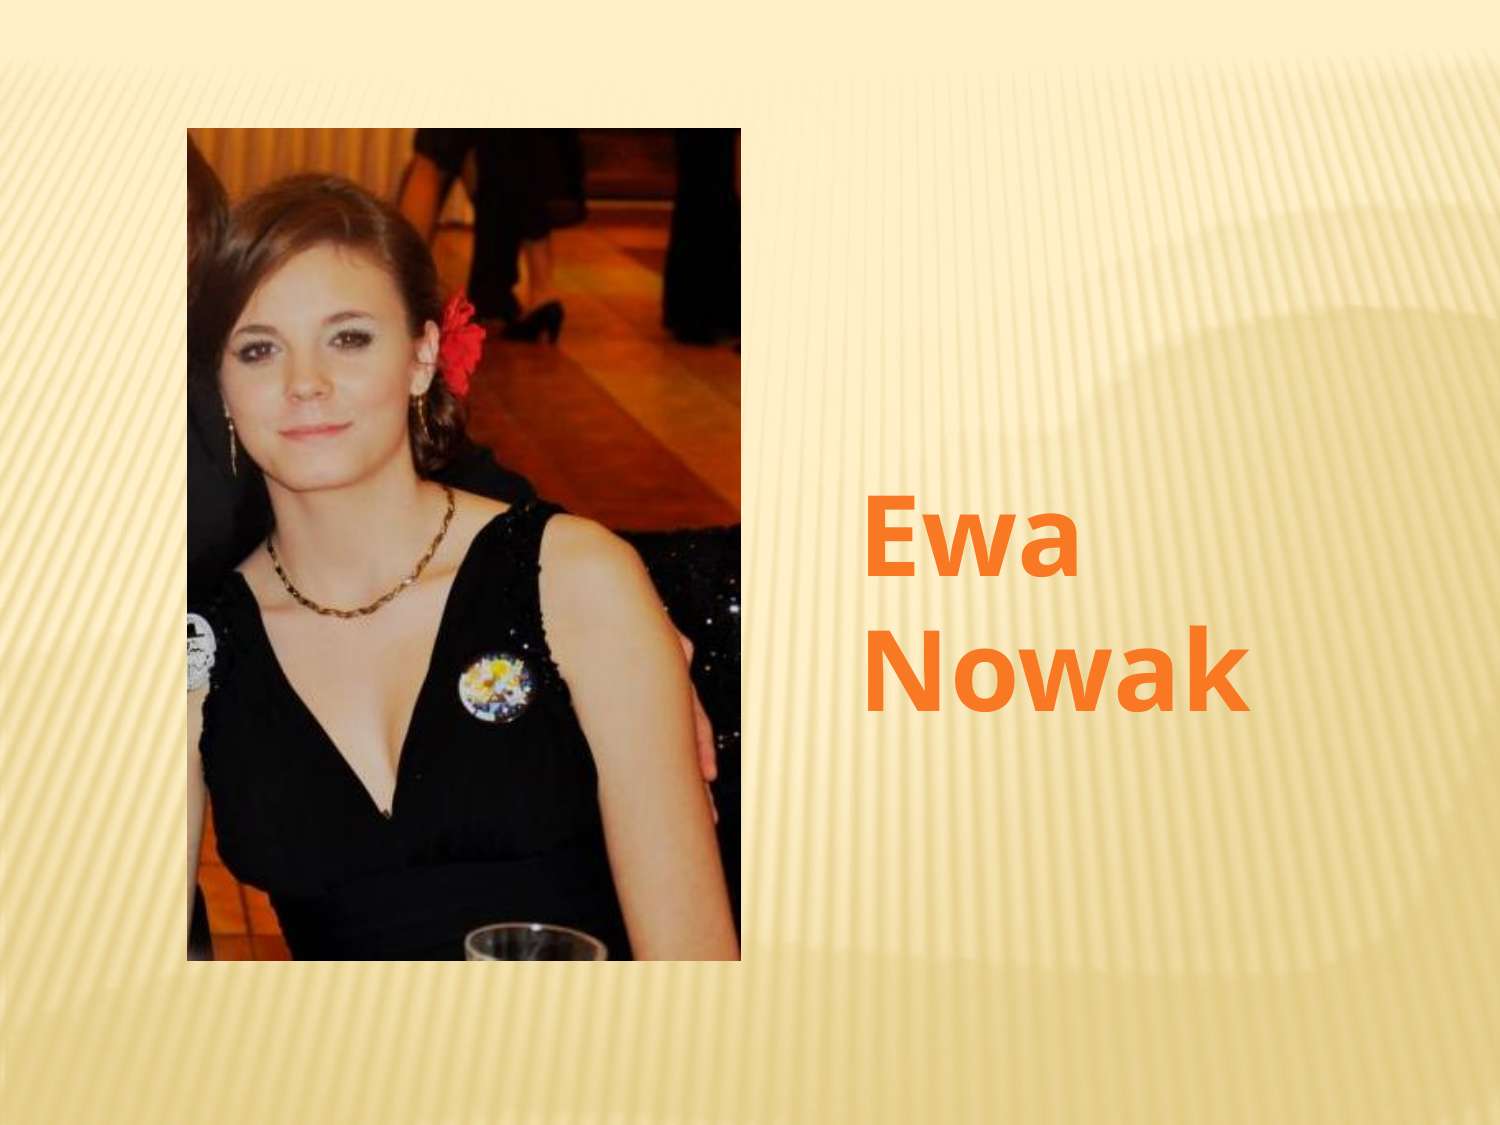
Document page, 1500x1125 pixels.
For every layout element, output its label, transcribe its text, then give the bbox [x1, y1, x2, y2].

text_box Ewa Nowak [843, 456, 1465, 742]
picture [187, 128, 741, 962]
